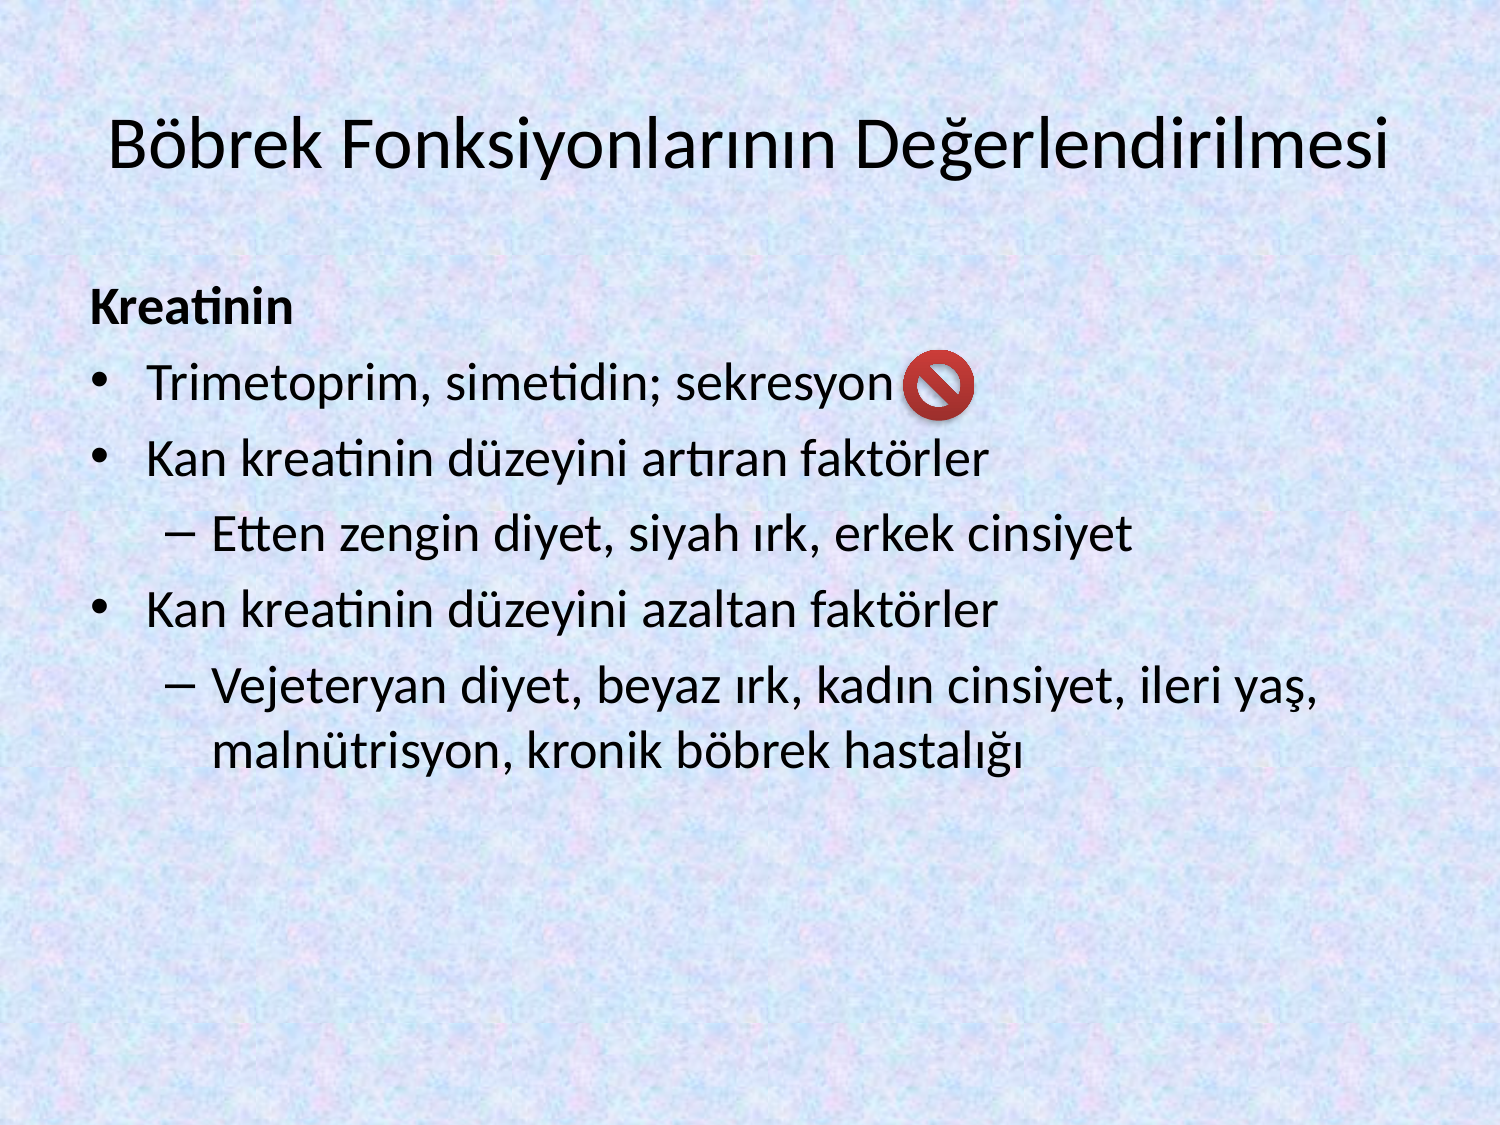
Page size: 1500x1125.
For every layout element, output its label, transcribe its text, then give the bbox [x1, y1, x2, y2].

text_box [903, 349, 975, 421]
list Kreatinin Trimetoprim, simetidin; sekresyon Kan kreatinin düzeyini artıran faktörler Etten zengin diyet, siyah ırk, erkek cinsiyet Kan kreatinin düzeyini azaltan faktörler Vejeteryan diyet, beyaz ırk, kadın cinsiyet, ileri yaş, malnütrisyon, kronik böbrek hastalığı [75, 262, 1425, 1005]
title Böbrek Fonksiyonlarının Değerlendirilmesi [75, 45, 1425, 233]
text_box [0, 0, 1500, 1125]
